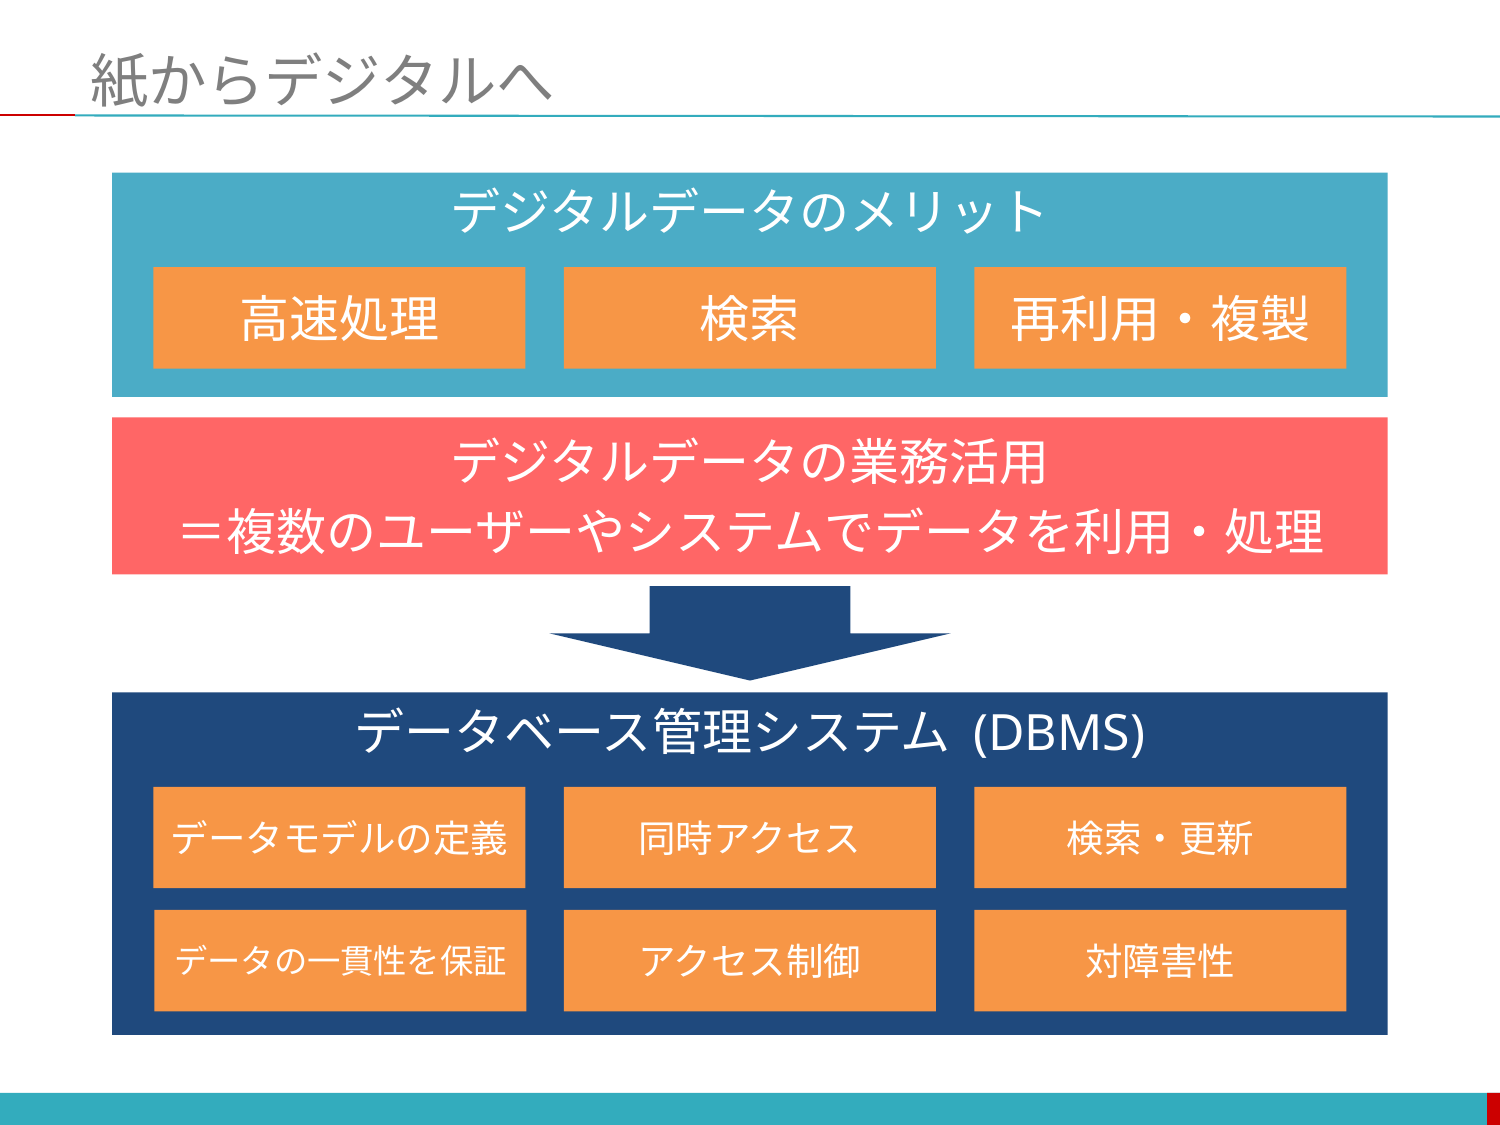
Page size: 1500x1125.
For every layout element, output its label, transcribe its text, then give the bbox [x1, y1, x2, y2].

text_box データモデルの定義 [153, 786, 526, 889]
title 紙からデジタルへ [75, 45, 1500, 114]
text_box [549, 586, 951, 681]
text_box デジタルデータの業務活用 ＝複数のユーザーやシステムでデータを利用・処理 [112, 417, 1388, 575]
text_box 検索 [563, 267, 936, 369]
text_box 検索・更新 [974, 786, 1347, 889]
text_box 対障害性 [974, 909, 1347, 1012]
text_box データベース管理システム (DBMS) [112, 692, 1388, 1035]
text_box 再利用・複製 [974, 267, 1347, 369]
text_box 同時アクセス [563, 786, 936, 889]
text_box アクセス制御 [563, 909, 936, 1012]
text_box 高速処理 [153, 267, 526, 369]
text_box データの一貫性を保証 [154, 909, 527, 1012]
text_box デジタルデータのメリット [112, 172, 1388, 397]
